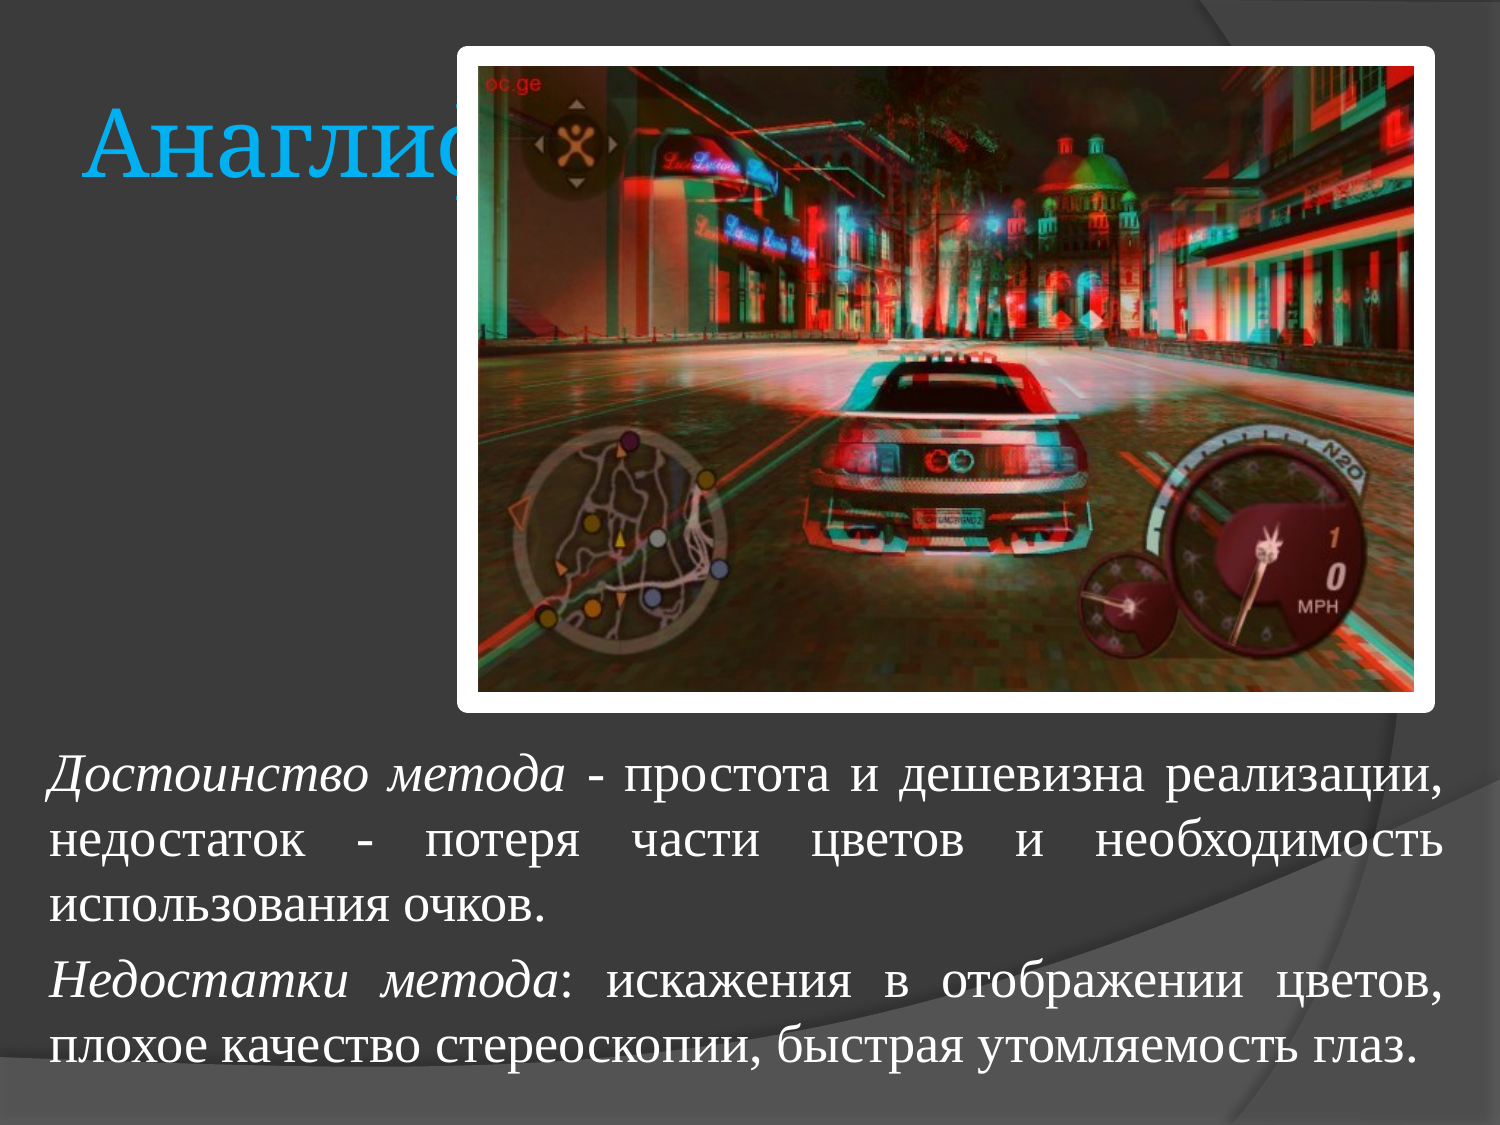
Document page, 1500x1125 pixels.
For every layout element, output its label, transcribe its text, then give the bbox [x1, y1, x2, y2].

list Достоинство метода - простота и дешевизна реализации, недостаток - потеря части цветов и необходимость использования очков. Недостатки метода: искажения в отображении цветов, плохое качество стереоскопии, быстрая утомляемость глаз. [29, 729, 1459, 1125]
picture [477, 66, 1415, 693]
title Анаглиф [75, 45, 1300, 233]
